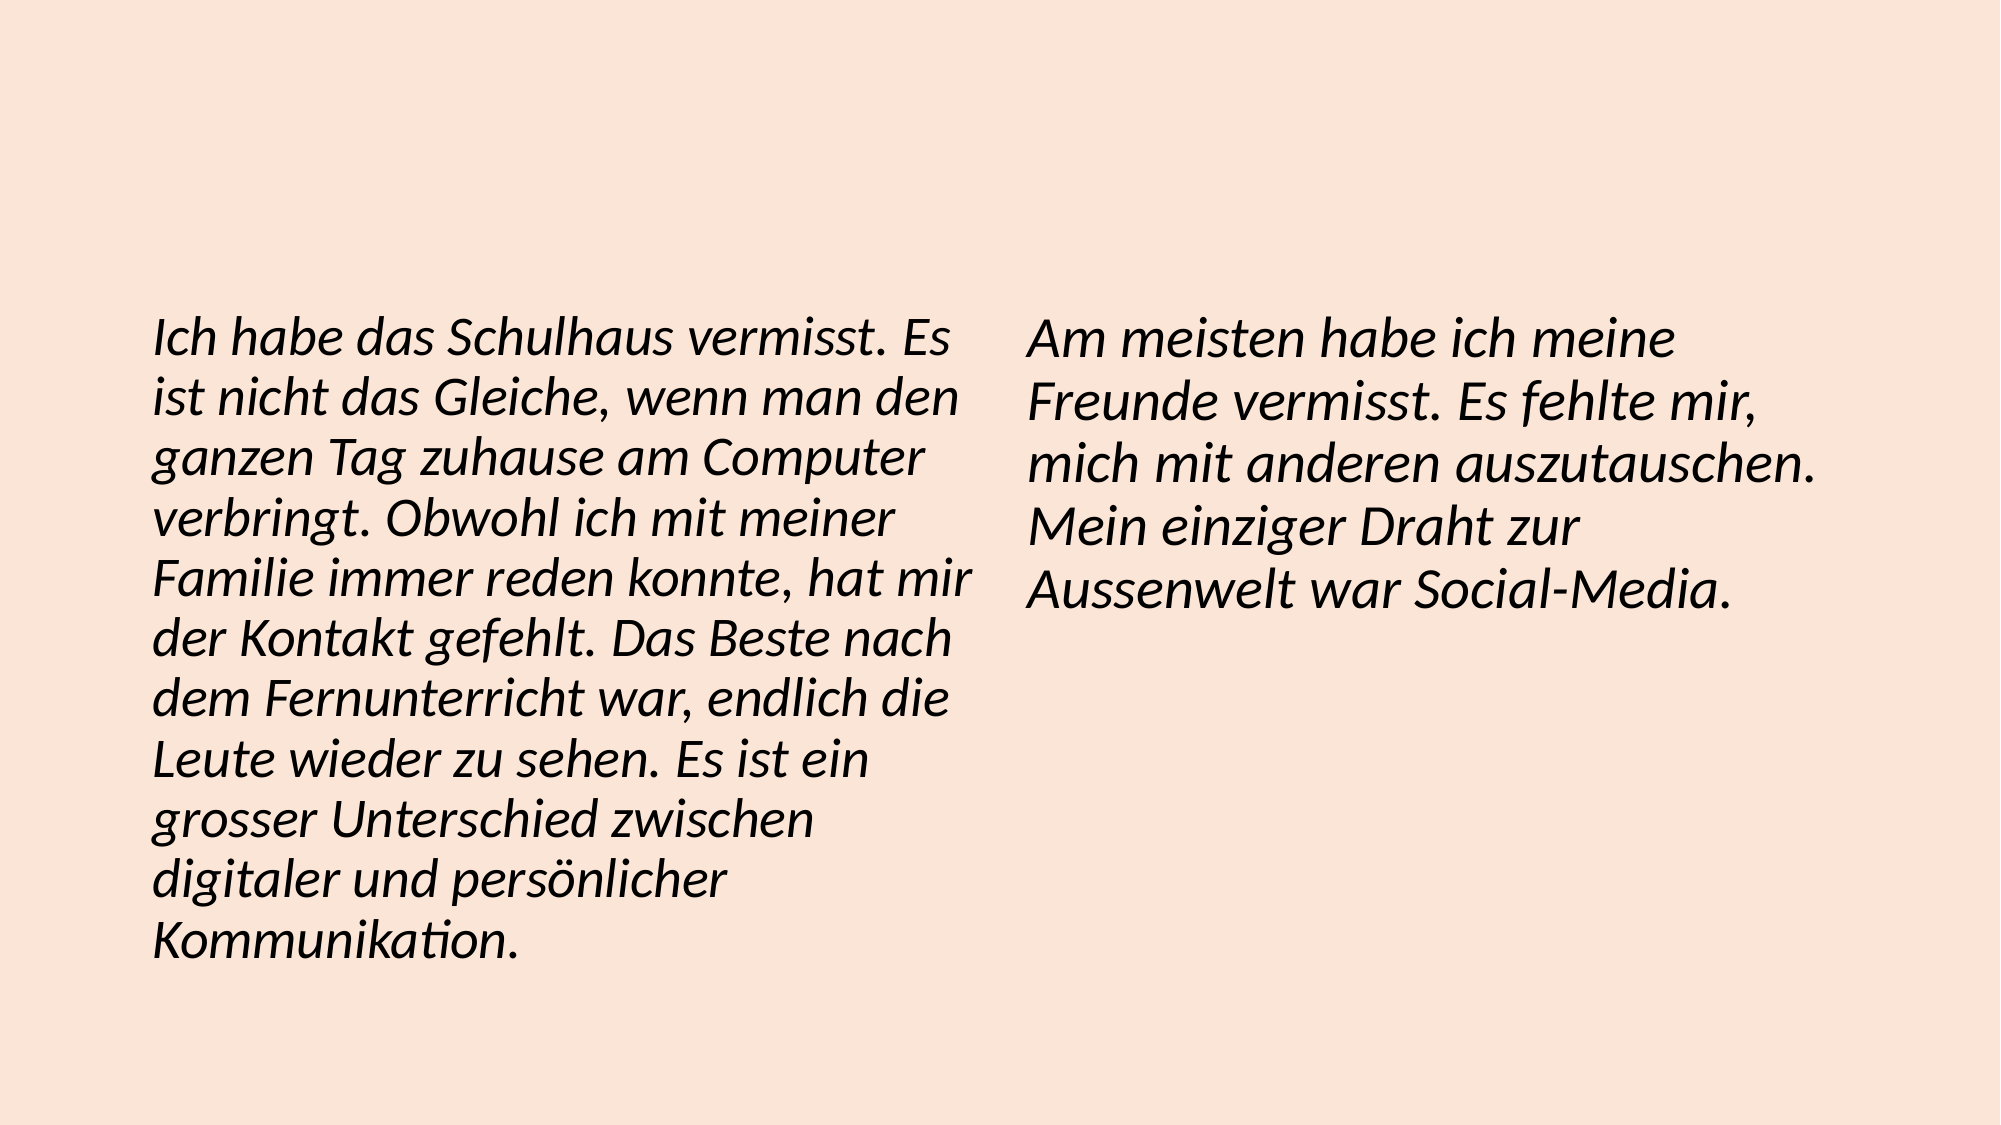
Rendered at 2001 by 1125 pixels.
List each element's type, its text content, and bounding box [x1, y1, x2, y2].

list Am meisten habe ich meine Freunde vermisst. Es fehlte mir, mich mit anderen auszutauschen. Mein einziger Draht zur Aussenwelt war Social-Media. [1012, 299, 1863, 1014]
list Ich habe das Schulhaus vermisst. Es ist nicht das Gleiche, wenn man den ganzen Tag zuhause am Computer verbringt. Obwohl ich mit meiner Familie immer reden konnte, hat mir der Kontakt gefehlt. Das Beste nach dem Fernunterricht war, endlich die Leute wieder zu sehen. Es ist ein grosser Unterschied zwischen digitaler und persönlicher Kommunikation. [137, 299, 988, 1014]
